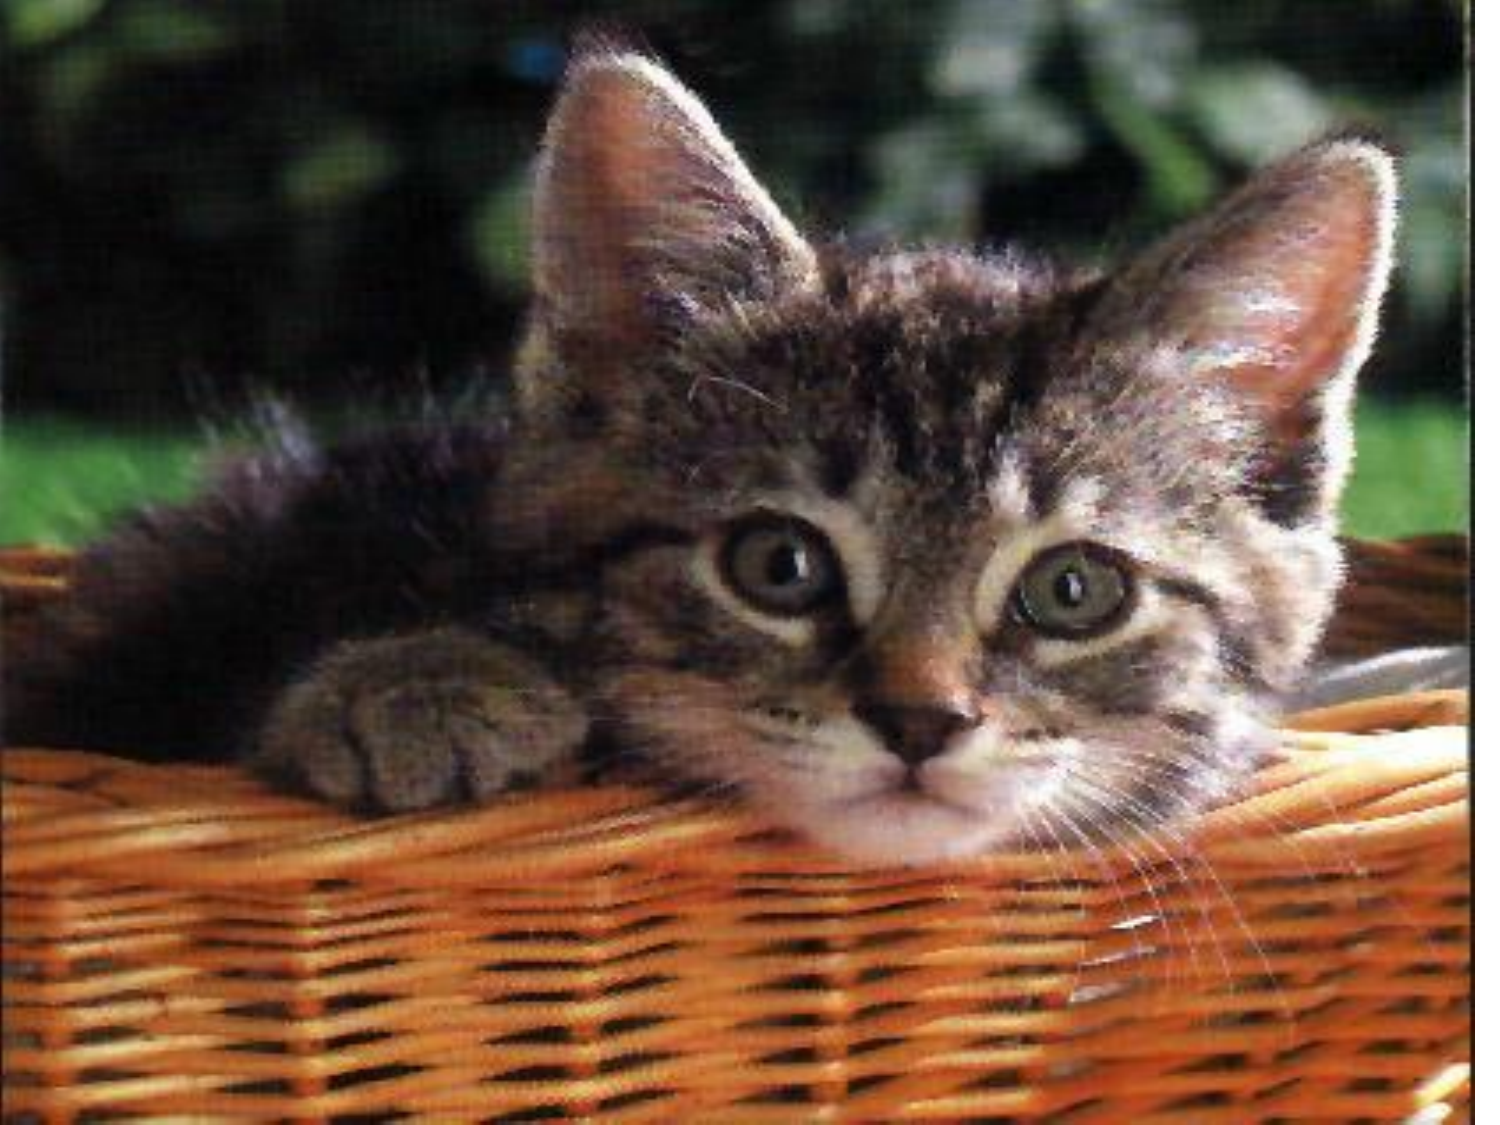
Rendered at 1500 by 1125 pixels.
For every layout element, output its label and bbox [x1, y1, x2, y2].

list [0, 0, 1476, 1125]
